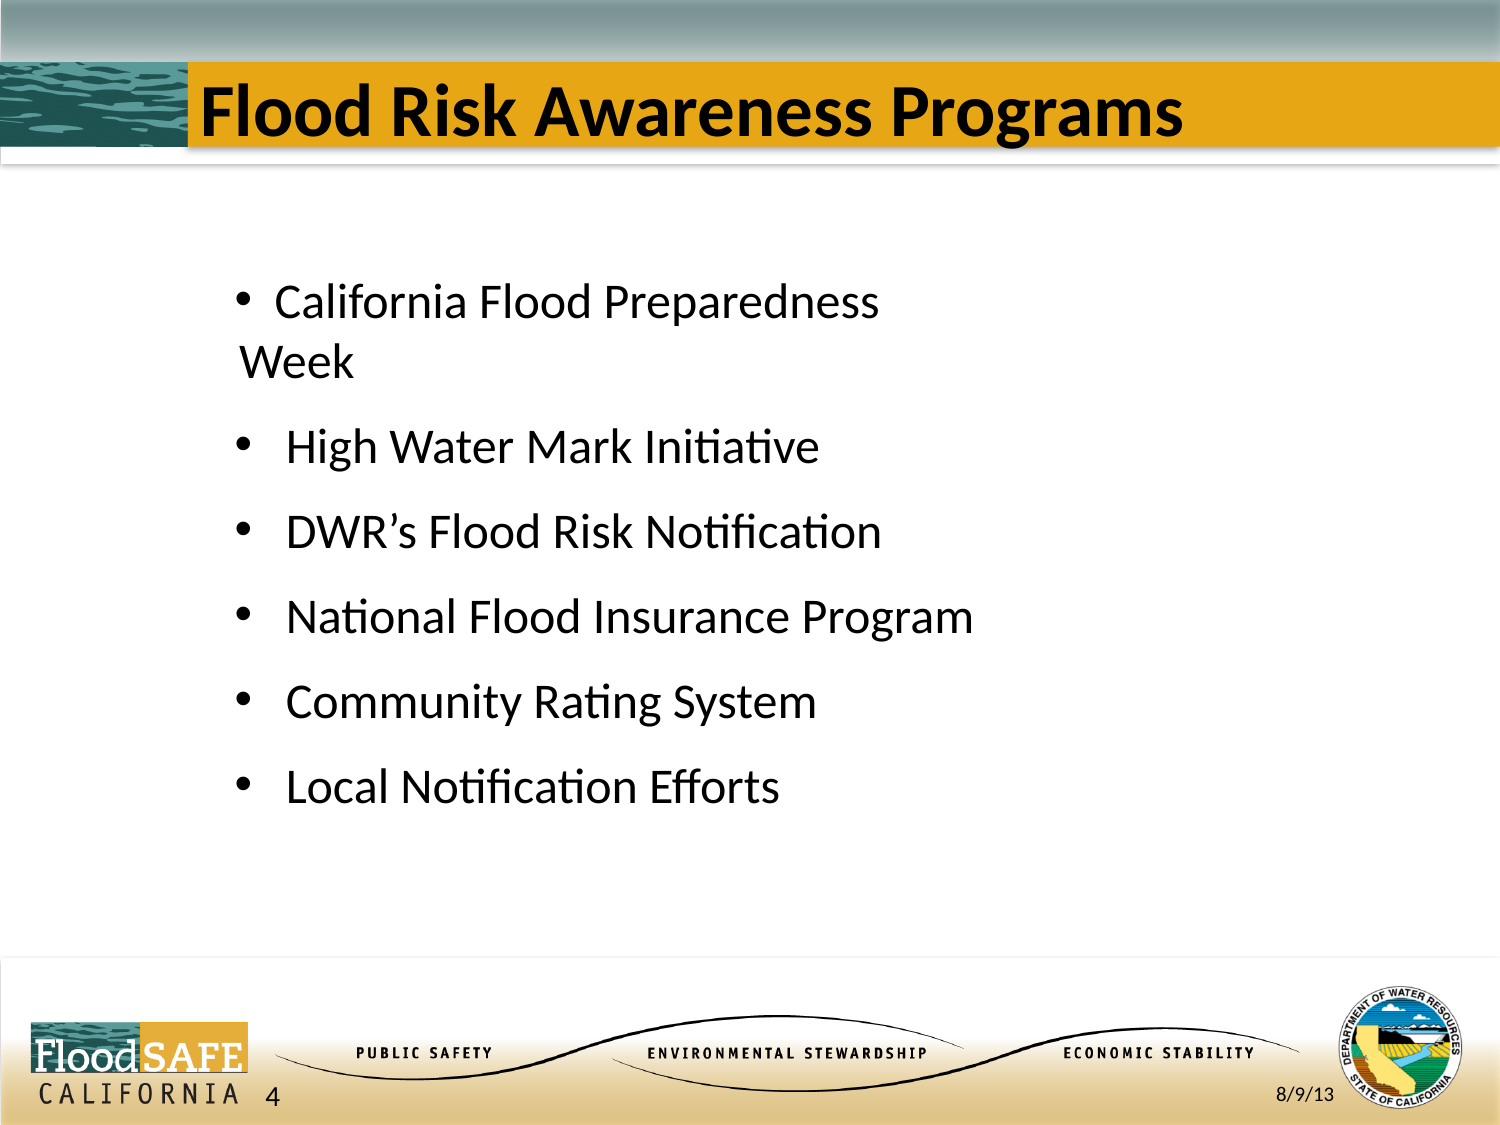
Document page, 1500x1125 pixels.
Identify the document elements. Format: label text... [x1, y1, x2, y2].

picture [1337, 984, 1463, 1109]
title Flood Risk Awareness Programs [185, 62, 1500, 151]
text_box California Flood Preparedness Week High Water Mark Initiative DWR’s Flood Risk Notification National Flood Insurance Program Community Rating System Local Notification Efforts [188, 260, 1000, 821]
picture [0, 62, 185, 147]
picture [275, 1015, 1300, 1092]
picture [24, 1015, 254, 1113]
